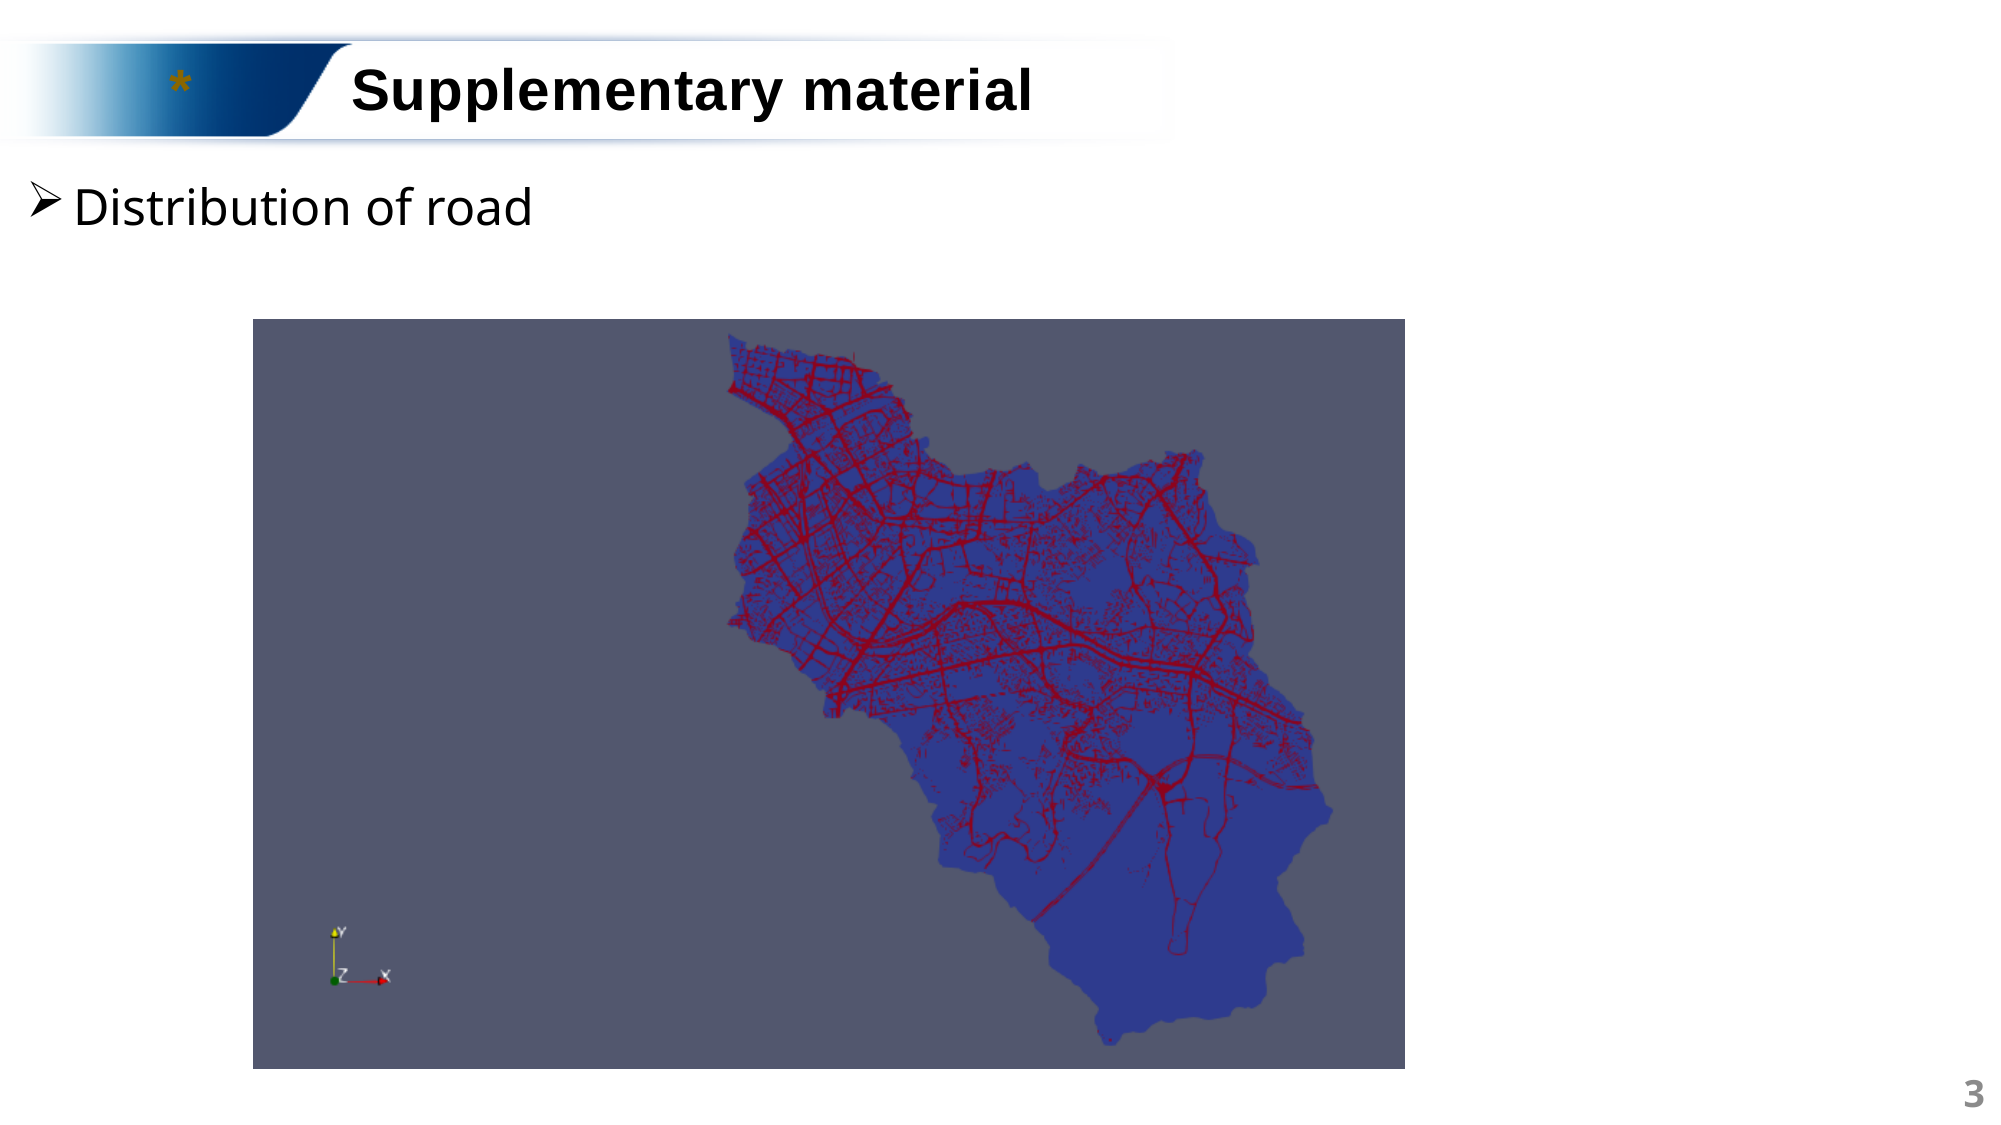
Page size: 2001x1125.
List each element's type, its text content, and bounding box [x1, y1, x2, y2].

slide_number 3 [1550, 1065, 2000, 1125]
picture [0, 10, 1186, 162]
picture [253, 319, 1405, 1069]
text_box Distribution of road [11, 167, 550, 243]
